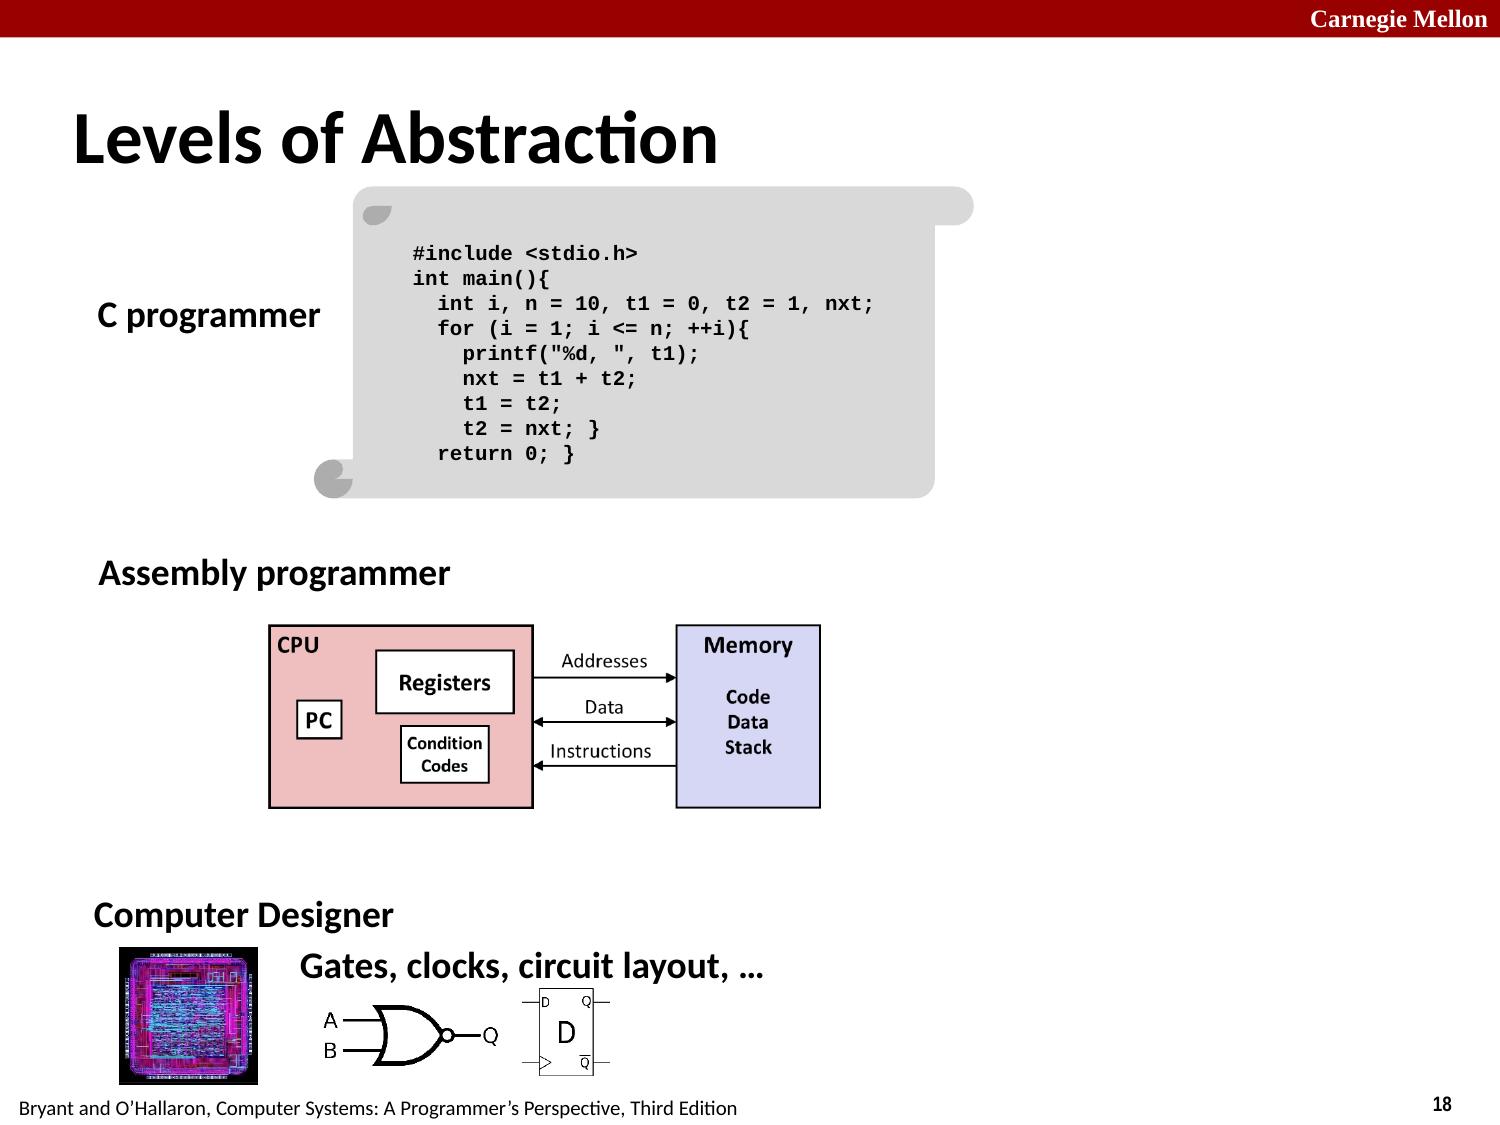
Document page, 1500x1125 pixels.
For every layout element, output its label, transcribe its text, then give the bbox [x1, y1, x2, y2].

picture [522, 988, 611, 1077]
picture [320, 997, 501, 1073]
text_box #include <stdio.h> int main(){ int i, n = 10, t1 = 0, t2 = 1, nxt; for (i = 1; i <= n; ++i){ printf("%d, ", t1); nxt = t1 + t2; t1 = t2; t2 = nxt; } return 0; } [313, 186, 974, 499]
text_box Gates, clocks, circuit layout, … [285, 933, 781, 993]
picture [261, 621, 821, 809]
text_box Assembly programmer [83, 540, 466, 601]
text_box Computer Designer [79, 882, 410, 942]
title Levels of Abstraction [58, 71, 1305, 197]
text_box C programmer [82, 282, 336, 342]
picture [119, 947, 258, 1086]
